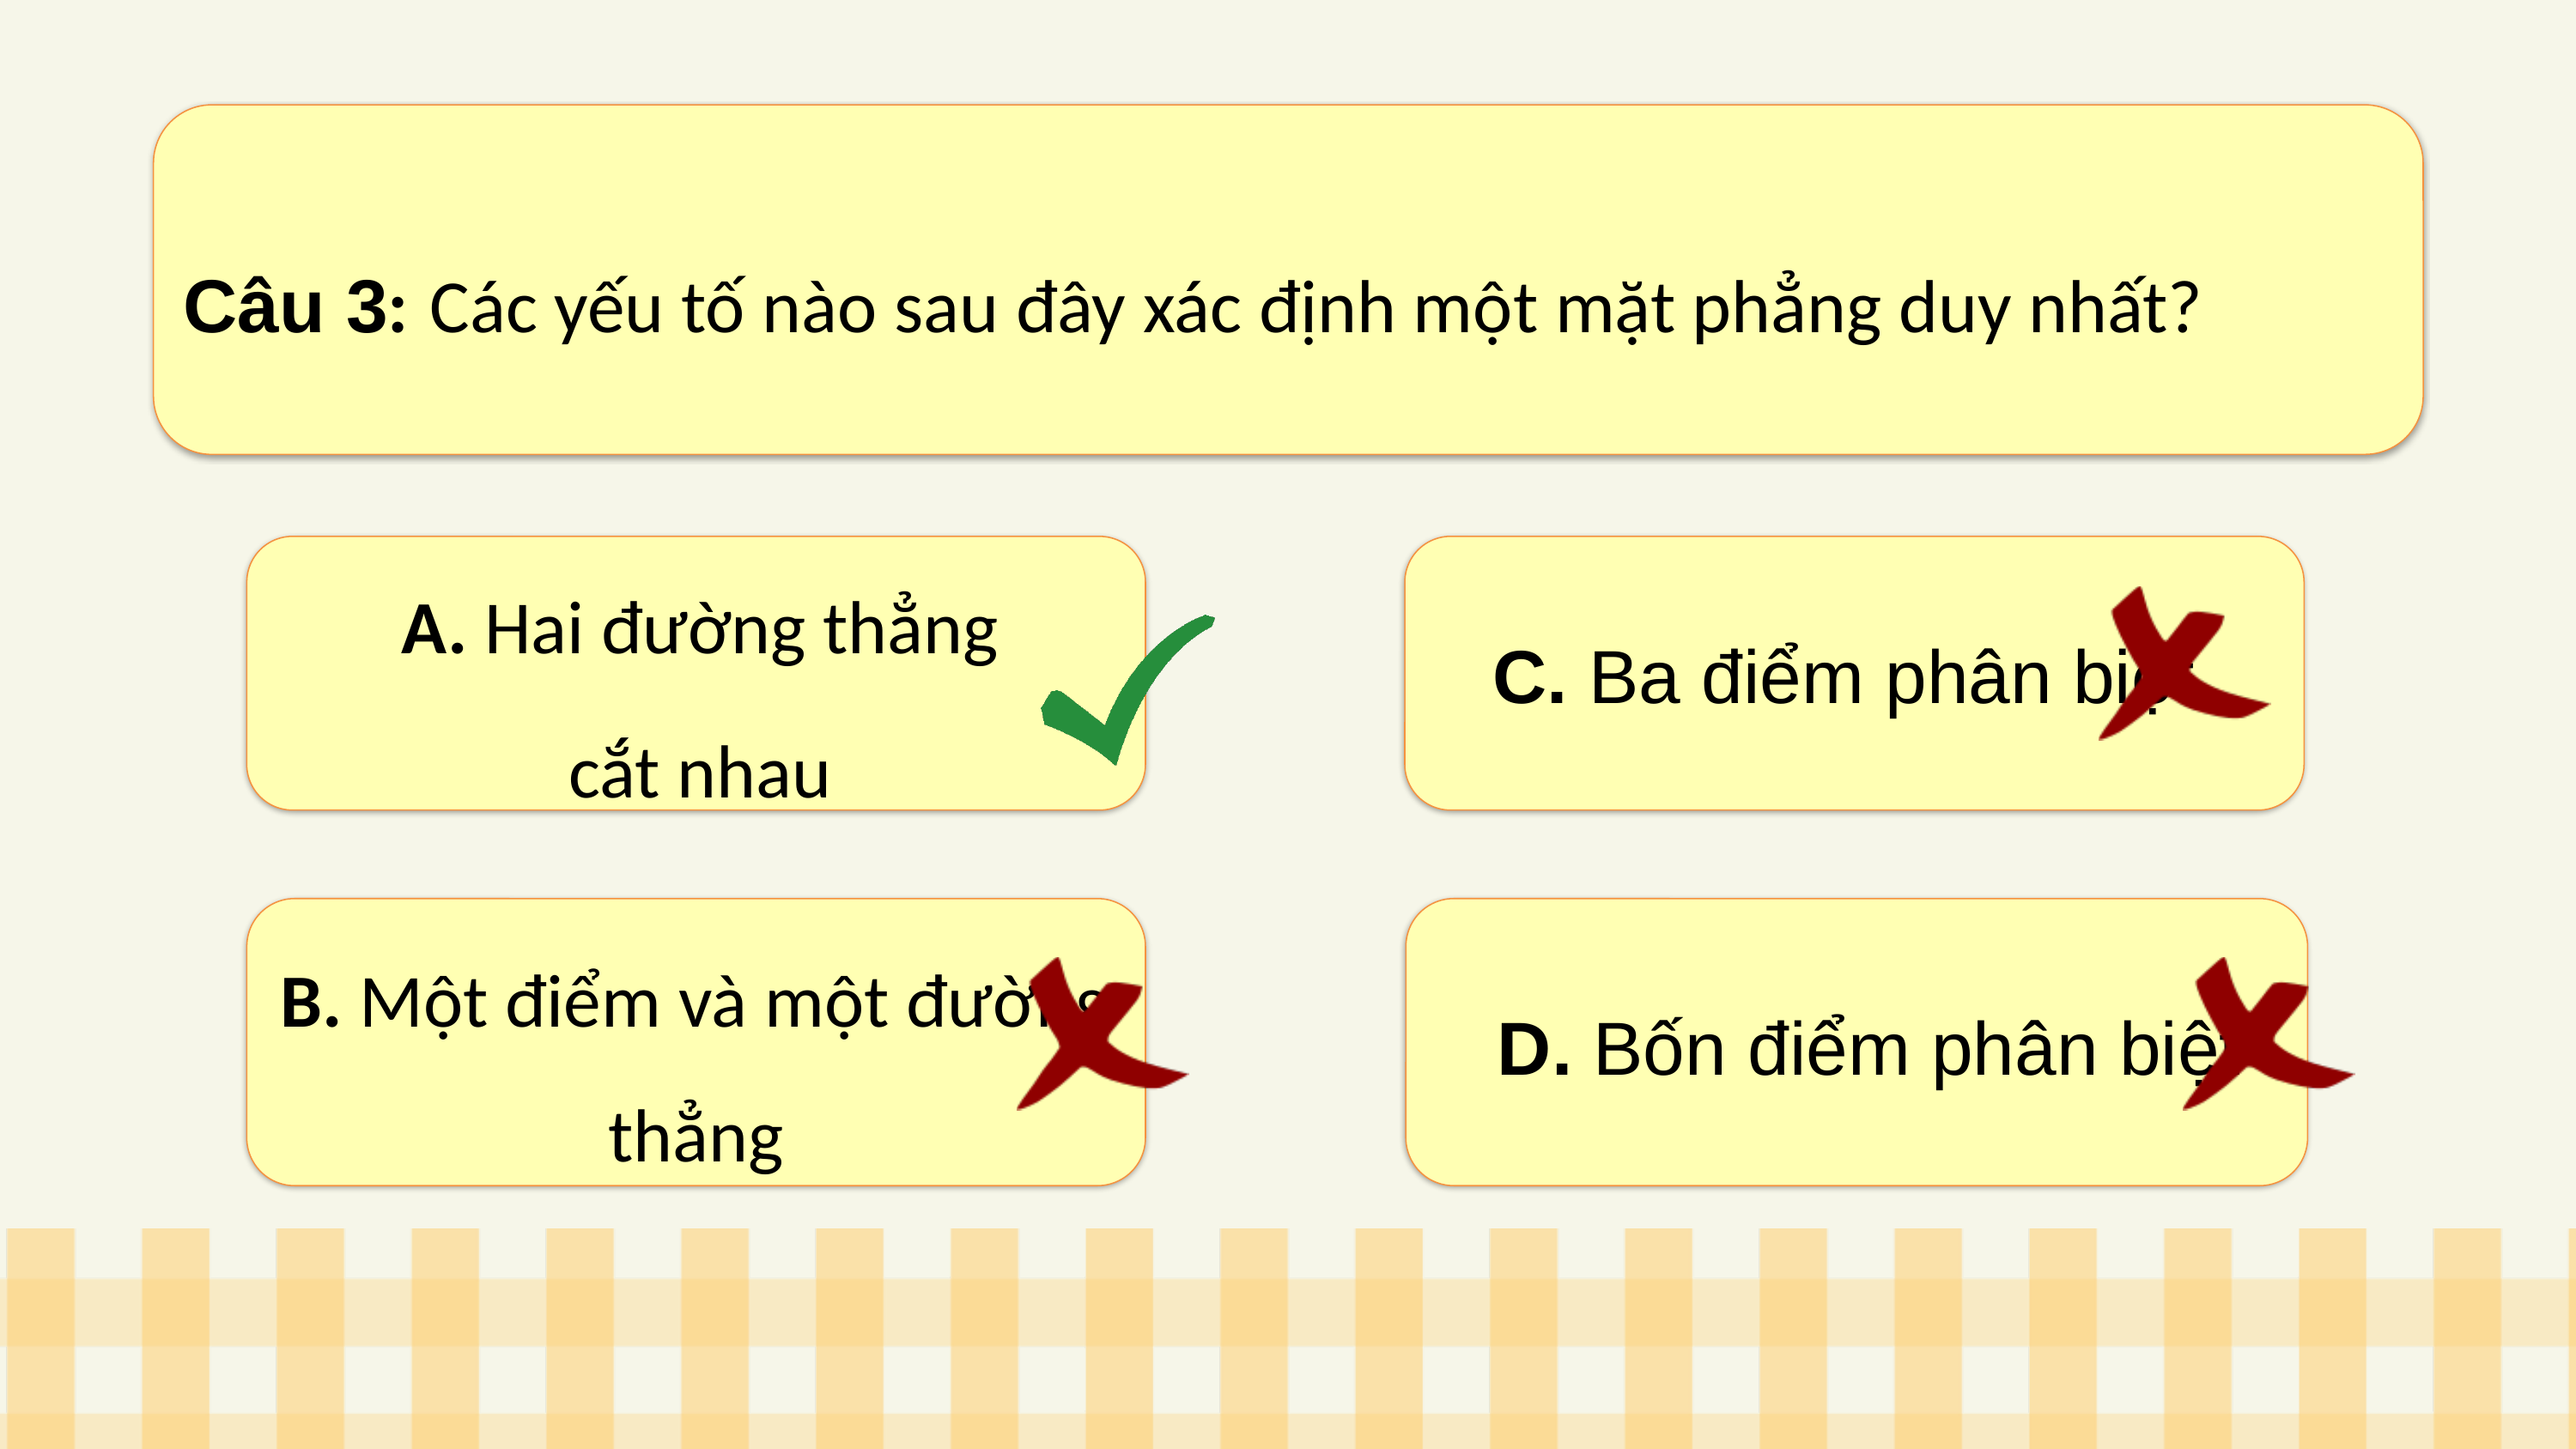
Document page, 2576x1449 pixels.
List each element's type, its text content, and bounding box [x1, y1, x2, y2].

picture [2099, 586, 2272, 741]
picture [2182, 957, 2355, 1112]
picture [0, 1228, 2576, 1449]
picture [1041, 614, 1215, 766]
text_box B. Một điểm và một đường thẳng [246, 897, 1146, 1187]
text_box D. Bốn điểm phân biệt [1405, 897, 2309, 1187]
text_box A. Hai đường thẳng cắt nhau [246, 536, 1146, 811]
text_box Câu 3: Các yếu tố nào sau đây xác định một mặt phẳng duy nhất? [152, 104, 2424, 456]
text_box C. Ba điểm phân biệt [1404, 536, 2306, 811]
picture [1017, 957, 1189, 1112]
